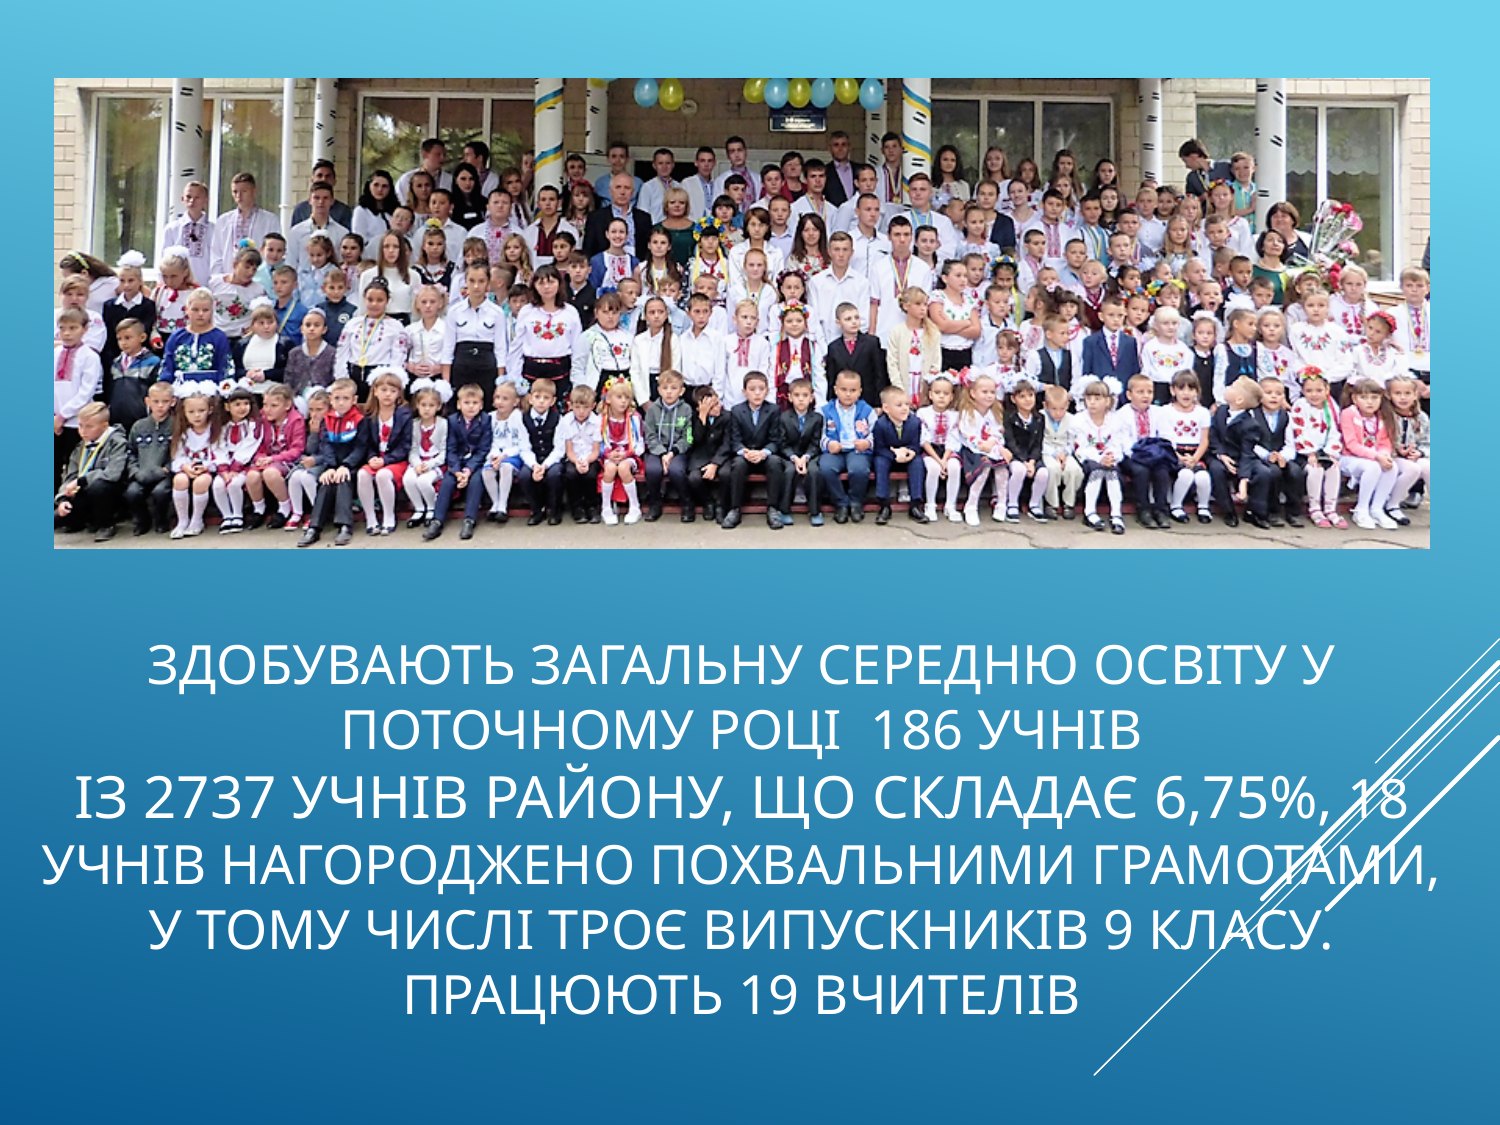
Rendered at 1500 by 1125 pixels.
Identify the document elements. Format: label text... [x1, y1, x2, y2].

title Здобувають загальну середню освіту у поточному році 186 учнів із 2737 учнів району, що складає 6,75%, 18 учнів нагороджено Похвальними грамотами, у тому числі троє випускників 9 класу. працюють 19 вчителів [6, 548, 1478, 1108]
picture [54, 77, 1430, 549]
